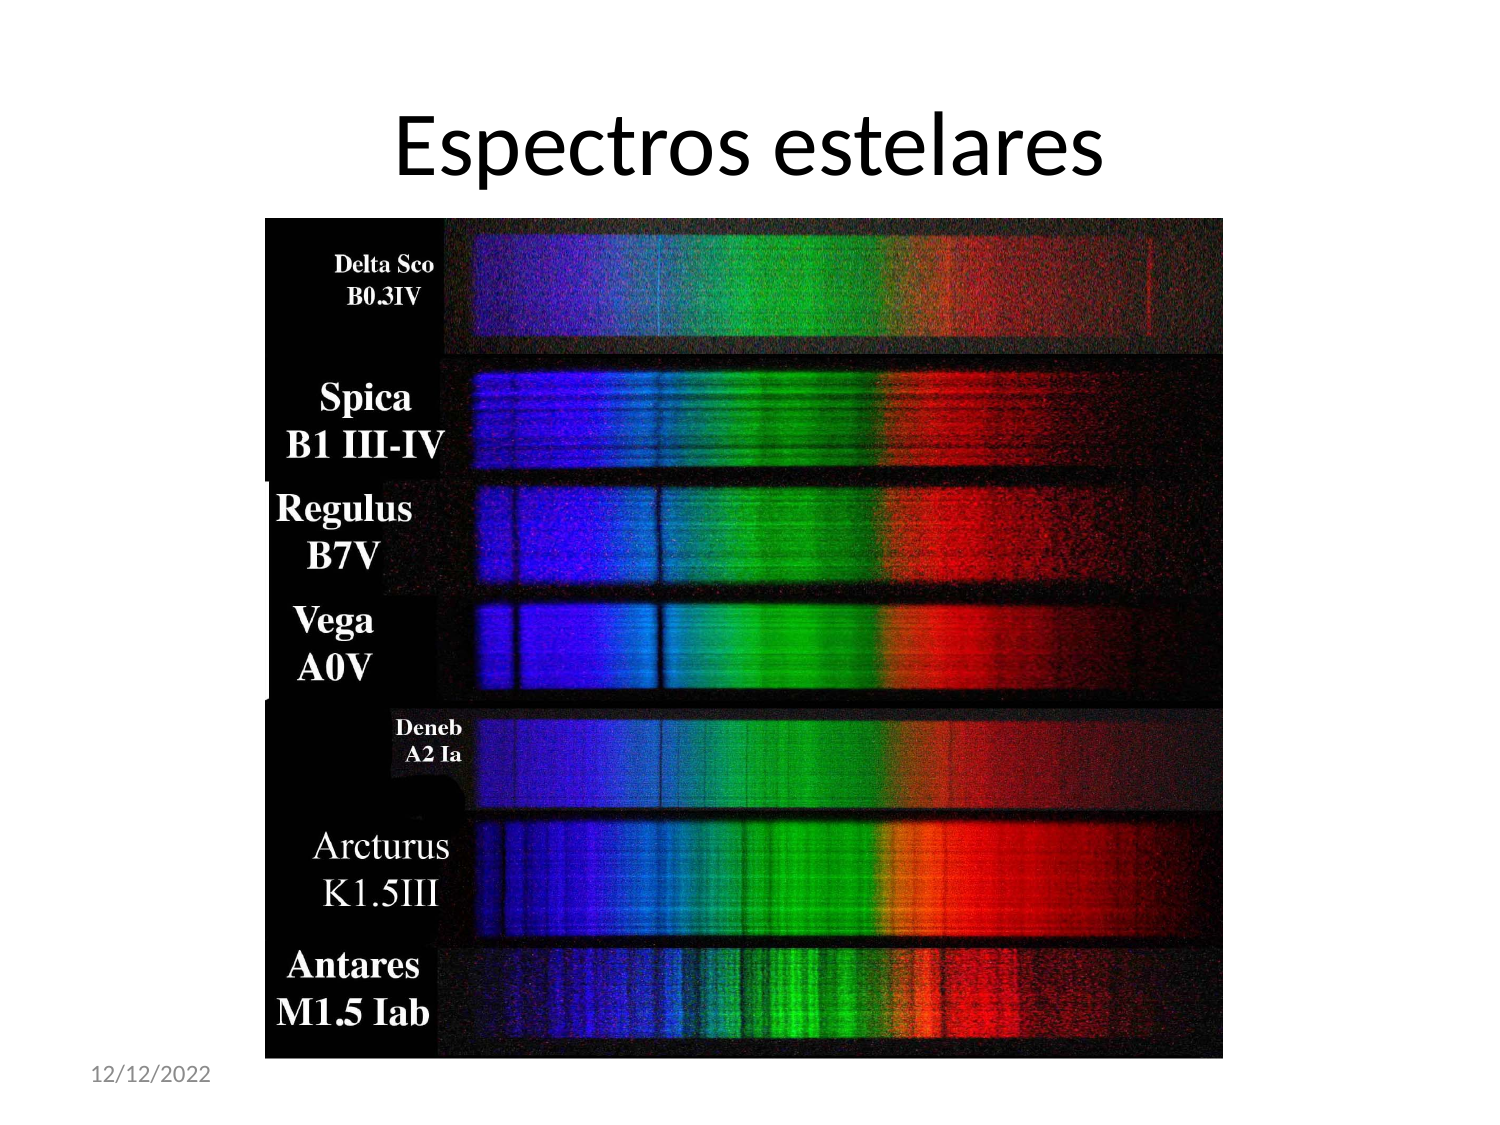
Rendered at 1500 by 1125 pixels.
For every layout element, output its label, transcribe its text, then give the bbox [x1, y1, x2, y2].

picture [265, 218, 1223, 1059]
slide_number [75, 1042, 425, 1103]
title Espectros estelares [75, 45, 1425, 233]
